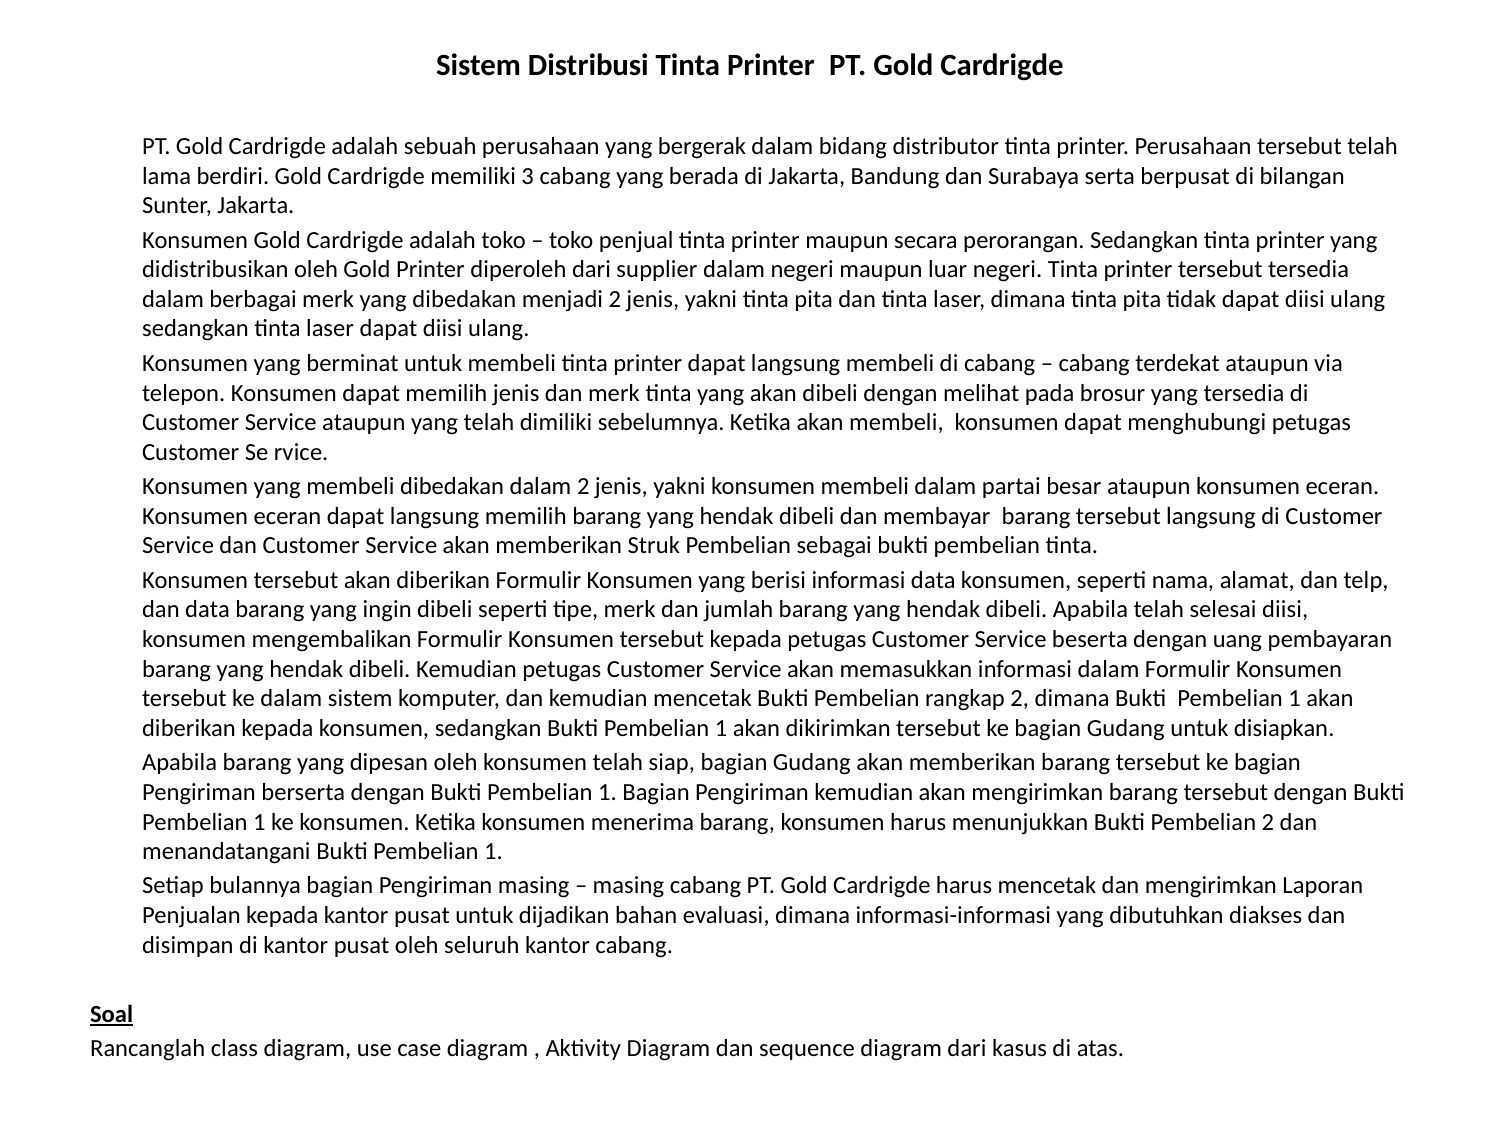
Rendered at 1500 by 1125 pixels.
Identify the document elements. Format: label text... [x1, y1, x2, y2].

list Sistem Distribusi Tinta Printer PT. Gold Cardrigde PT. Gold Cardrigde adalah sebuah perusahaan yang bergerak dalam bidang distributor tinta printer. Perusahaan tersebut telah lama berdiri. Gold Cardrigde memiliki 3 cabang yang berada di Jakarta, Bandung dan Surabaya serta berpusat di bilangan Sunter, Jakarta. Konsumen Gold Cardrigde adalah toko – toko penjual tinta printer maupun secara perorangan. Sedangkan tinta printer yang didistribusikan oleh Gold Printer diperoleh dari supplier dalam negeri maupun luar negeri. Tinta printer tersebut tersedia dalam berbagai merk yang dibedakan menjadi 2 jenis, yakni tinta pita dan tinta laser, dimana tinta pita tidak dapat diisi ulang sedangkan tinta laser dapat diisi ulang. Konsumen yang berminat untuk membeli tinta printer dapat langsung membeli di cabang – cabang terdekat ataupun via telepon. Konsumen dapat memilih jenis dan merk tinta yang akan dibeli dengan melihat pada brosur yang tersedia di Customer Service ataupun yang telah dimiliki sebelumnya. Ketika akan membeli, konsumen dapat menghubungi petugas Customer Se rvice. Konsumen yang membeli dibedakan dalam 2 jenis, yakni konsumen membeli dalam partai besar ataupun konsumen eceran. Konsumen eceran dapat langsung memilih barang yang hendak dibeli dan membayar barang tersebut langsung di Customer Service dan Customer Service akan memberikan Struk Pembelian sebagai bukti pembelian tinta. Konsumen tersebut akan diberikan Formulir Konsumen yang berisi informasi data konsumen, seperti nama, alamat, dan telp, dan data barang yang ingin dibeli seperti tipe, merk dan jumlah barang yang hendak dibeli. Apabila telah selesai diisi, konsumen mengembalikan Formulir Konsumen tersebut kepada petugas Customer Service beserta dengan uang pembayaran barang yang hendak dibeli. Kemudian petugas Customer Service akan memasukkan informasi dalam Formulir Konsumen tersebut ke dalam sistem komputer, dan kemudian mencetak Bukti Pembelian rangkap 2, dimana Bukti Pembelian 1 akan diberikan kepada konsumen, sedangkan Bukti Pembelian 1 akan dikirimkan tersebut ke bagian Gudang untuk disiapkan. Apabila barang yang dipesan oleh konsumen telah siap, bagian Gudang akan memberikan barang tersebut ke bagian Pengiriman berserta dengan Bukti Pembelian 1. Bagian Pengiriman kemudian akan mengirimkan barang tersebut dengan Bukti Pembelian 1 ke konsumen. Ketika konsumen menerima barang, konsumen harus menunjukkan Bukti Pembelian 2 dan menandatangani Bukti Pembelian 1. Setiap bulannya bagian Pengiriman masing – masing cabang PT. Gold Cardrigde harus mencetak dan mengirimkan Laporan Penjualan kepada kantor pusat untuk dijadikan bahan evaluasi, dimana informasi-informasi yang dibutuhkan diakses dan disimpan di kantor pusat oleh seluruh kantor cabang. Soal Rancanglah class diagram, use case diagram , Aktivity Diagram dan sequence diagram dari kasus di atas. [75, 37, 1425, 1100]
